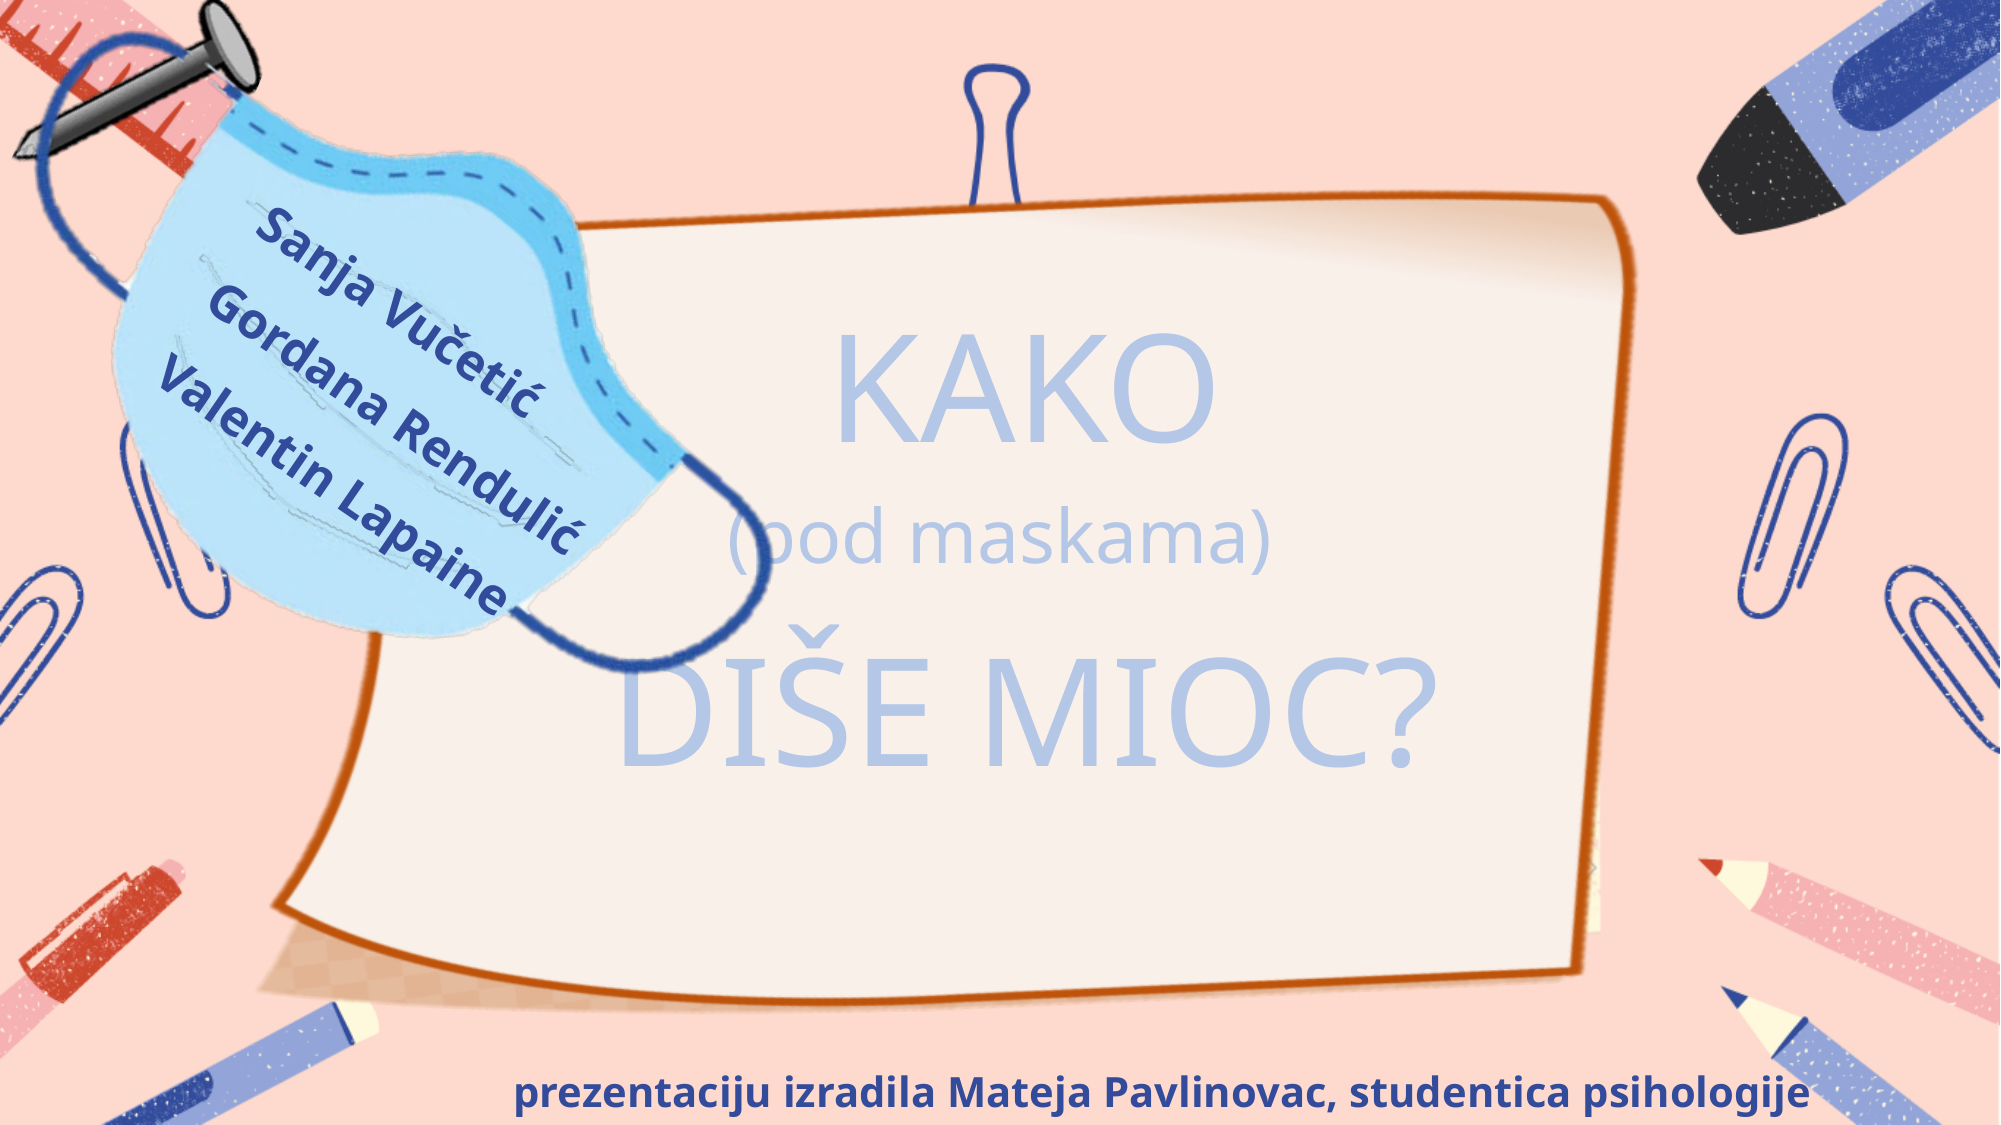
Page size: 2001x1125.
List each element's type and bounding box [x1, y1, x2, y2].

text_box [0, 0, 1031, 669]
picture [0, 0, 2000, 1125]
